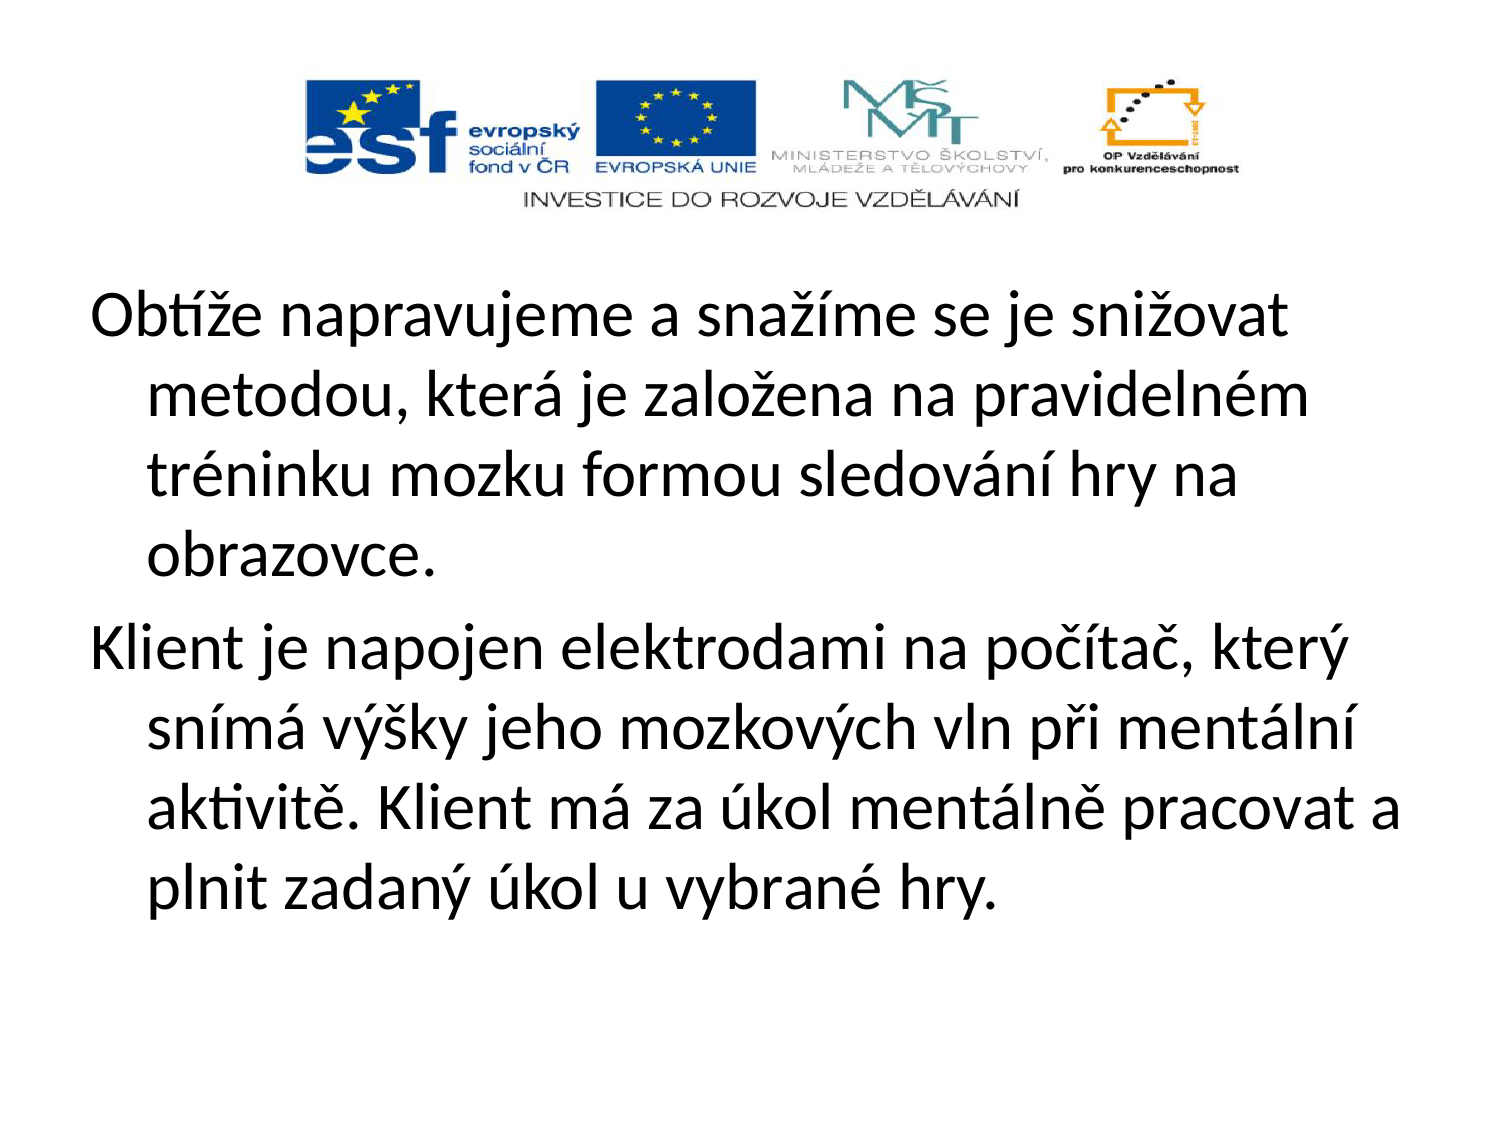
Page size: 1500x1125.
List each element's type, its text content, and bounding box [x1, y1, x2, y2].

picture [277, 66, 1270, 221]
list Obtíže napravujeme a snažíme se je snižovat metodou, která je založena na pravidelném tréninku mozku formou sledování hry na obrazovce. Klient je napojen elektrodami na počítač, který snímá výšky jeho mozkových vln při mentální aktivitě. Klient má za úkol mentálně pracovat a plnit zadaný úkol u vybrané hry. [75, 262, 1425, 1005]
